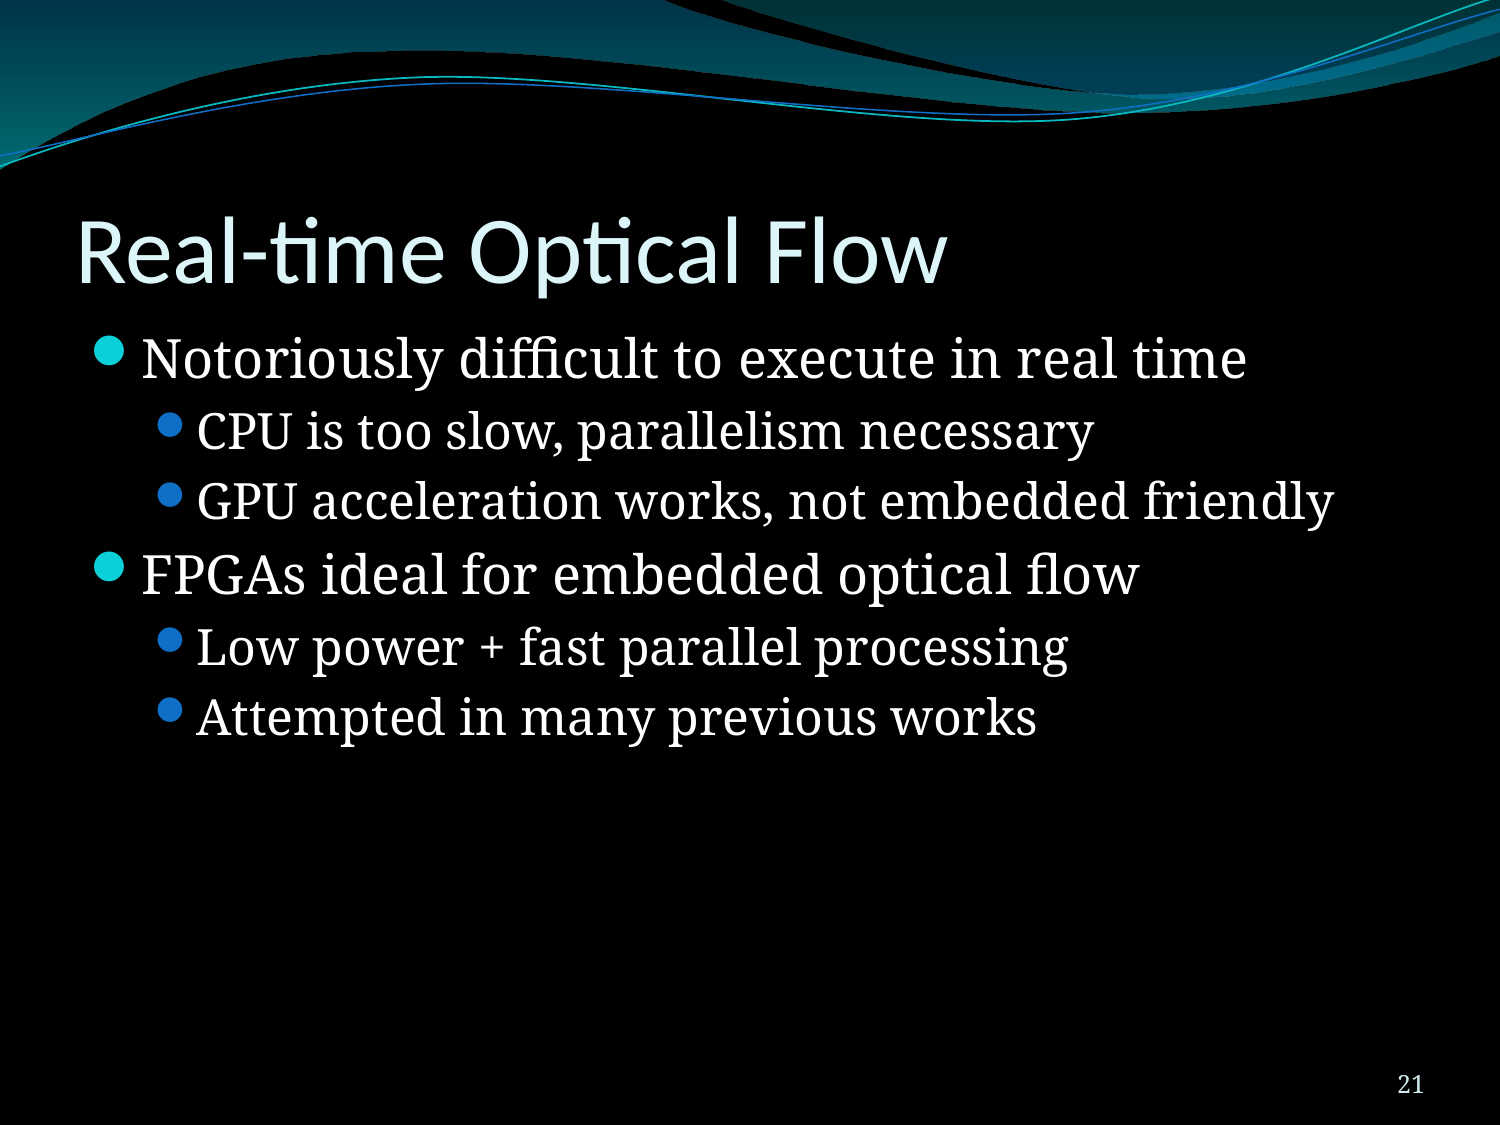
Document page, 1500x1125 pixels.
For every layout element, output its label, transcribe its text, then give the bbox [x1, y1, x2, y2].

slide_number 21 [1299, 1042, 1425, 1103]
title Real-time Optical Flow [75, 115, 1425, 303]
list Notoriously difficult to execute in real time CPU is too slow, parallelism necessary GPU acceleration works, not embedded friendly FPGAs ideal for embedded optical flow Low power + fast parallel processing Attempted in many previous works [75, 317, 1425, 1038]
